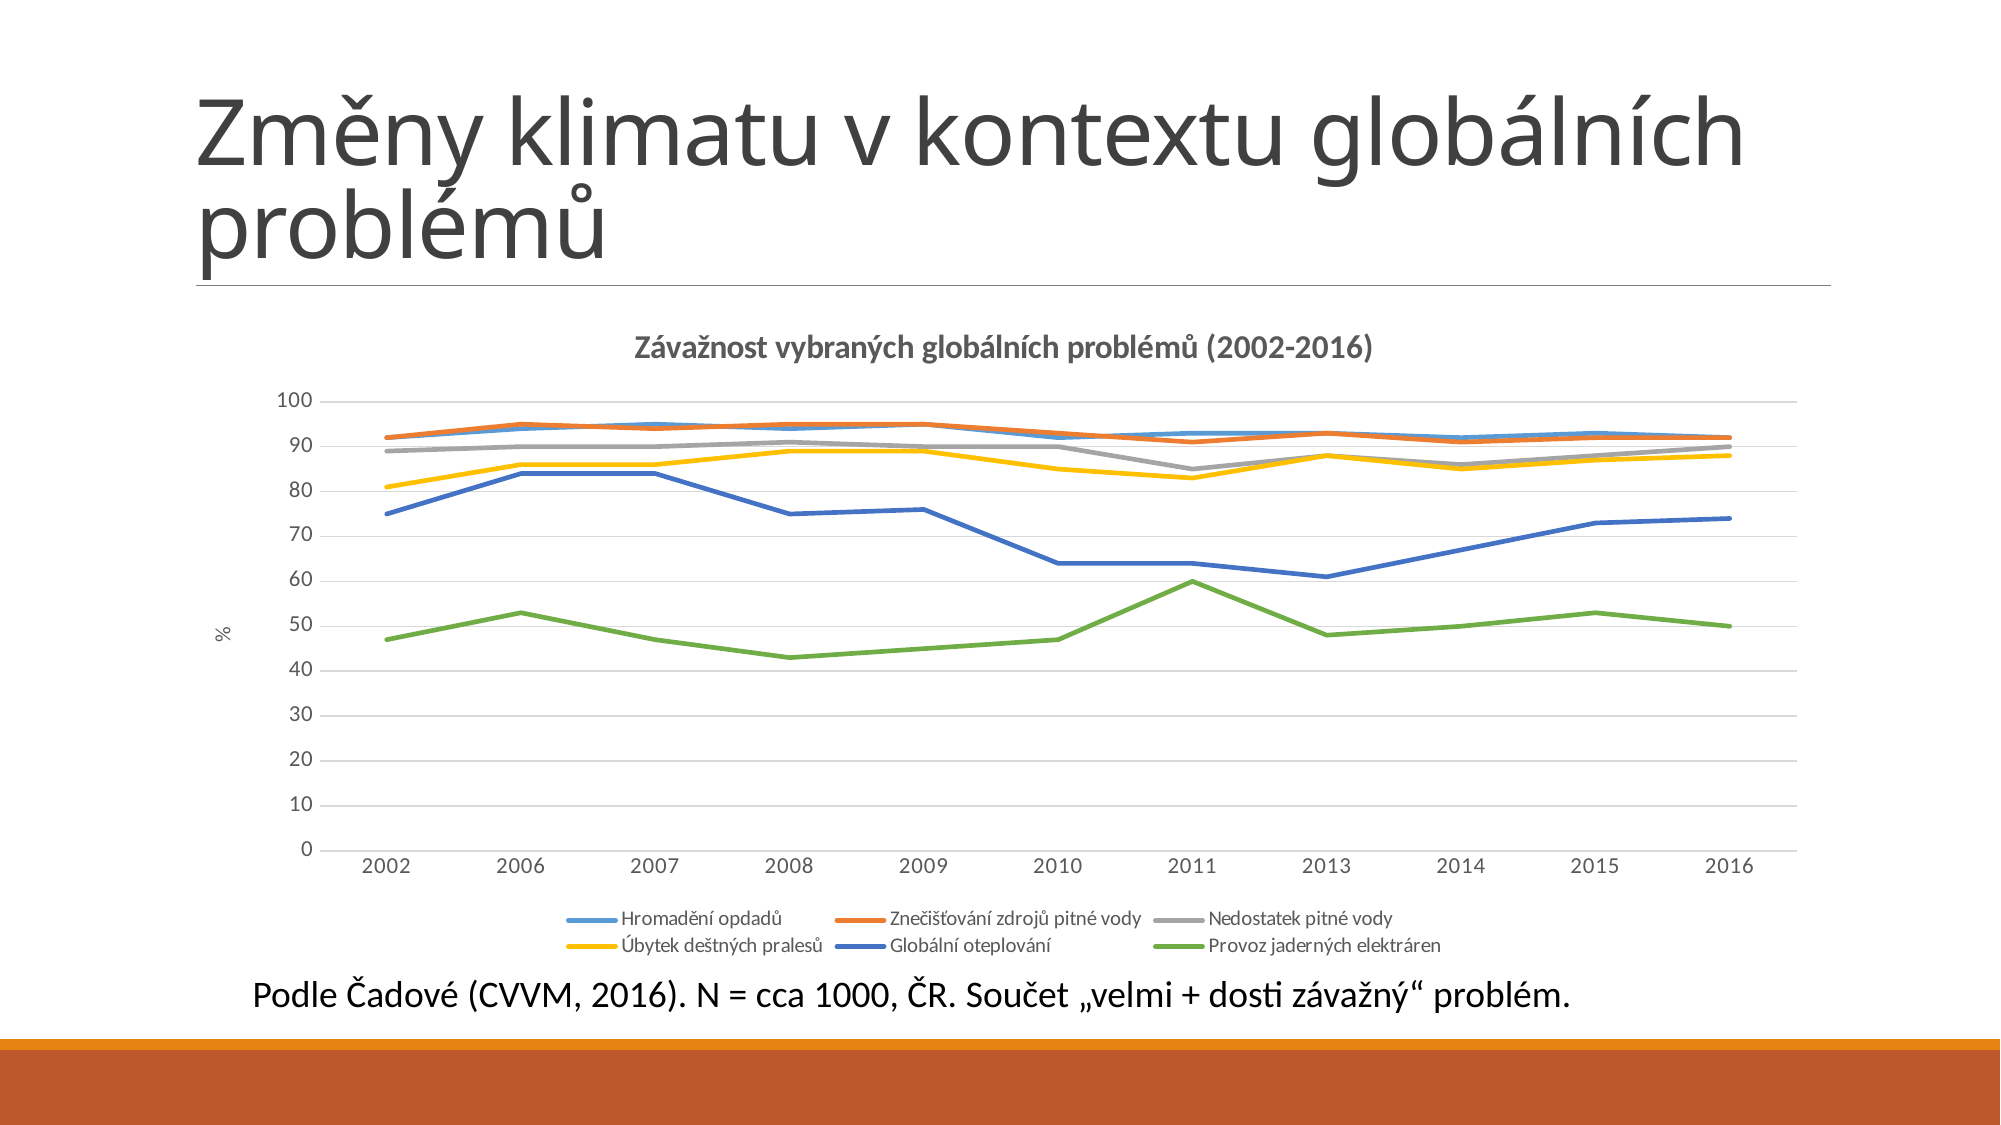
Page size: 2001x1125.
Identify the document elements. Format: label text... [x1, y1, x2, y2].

title Změny klimatu v kontextu globálních problémů [180, 47, 1908, 285]
text_box Podle Čadové (CVVM, 2016). N = cca 1000, ČR. Součet „velmi + dosti závažný“ problém. [237, 973, 1830, 1023]
chart [179, 302, 1831, 964]
